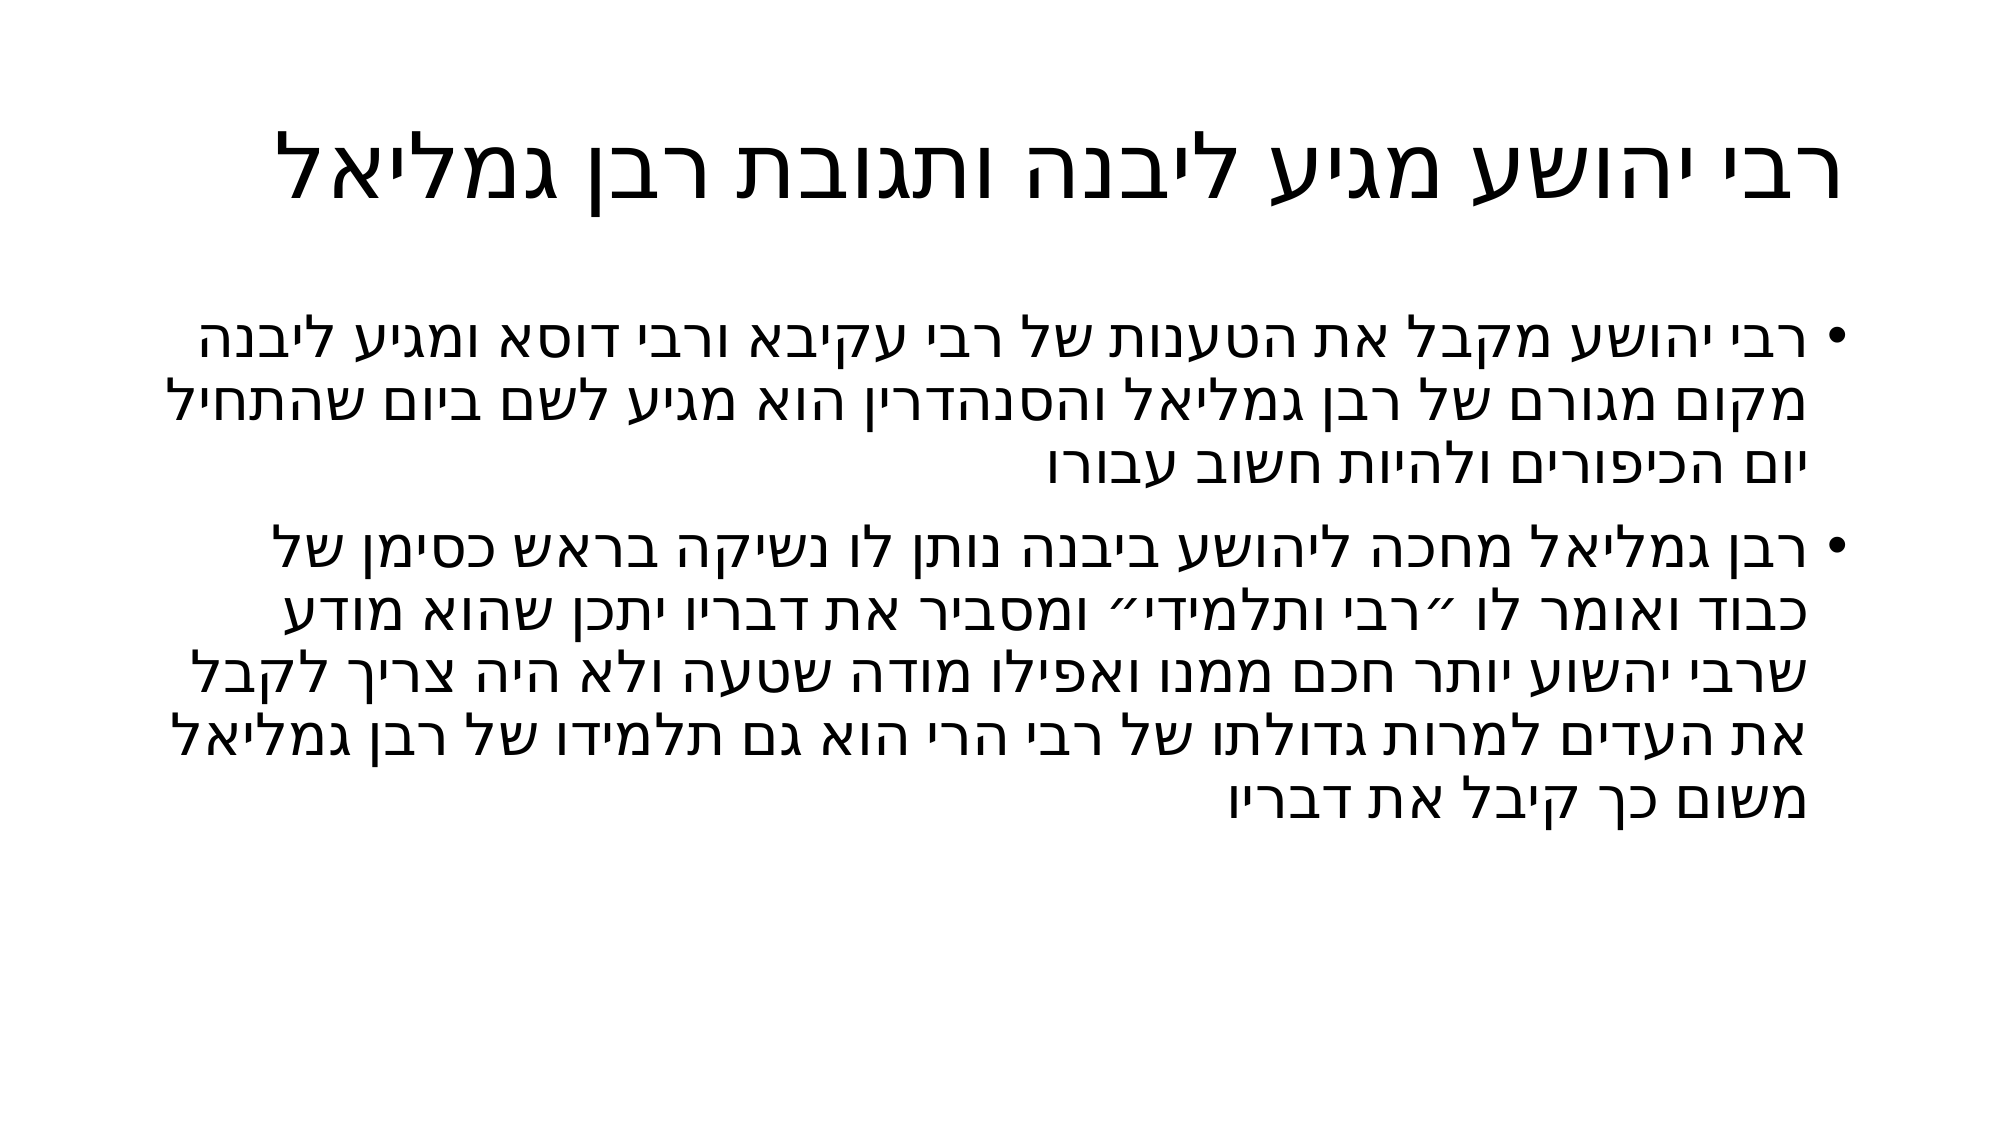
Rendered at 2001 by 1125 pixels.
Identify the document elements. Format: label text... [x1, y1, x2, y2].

list רבי יהושע מקבל את הטענות של רבי עקיבא ורבי דוסא ומגיע ליבנה מקום מגורם של רבן גמליאל והסנהדרין הוא מגיע לשם ביום שהתחיל יום הכיפורים ולהיות חשוב עבורו רבן גמליאל מחכה ליהושע ביבנה נותן לו נשיקה בראש כסימן של כבוד ואומר לו ״רבי ותלמידי״ ומסביר את דבריו יתכן שהוא מודע שרבי יהשוע יותר חכם ממנו ואפילו מודה שטעה ולא היה צריך לקבל את העדים למרות גדולתו של רבי הרי הוא גם תלמידו של רבן גמליאל משום כך קיבל את דבריו [137, 299, 1863, 1014]
title רבי יהושע מגיע ליבנה ותגובת רבן גמליאל [137, 59, 1863, 278]
